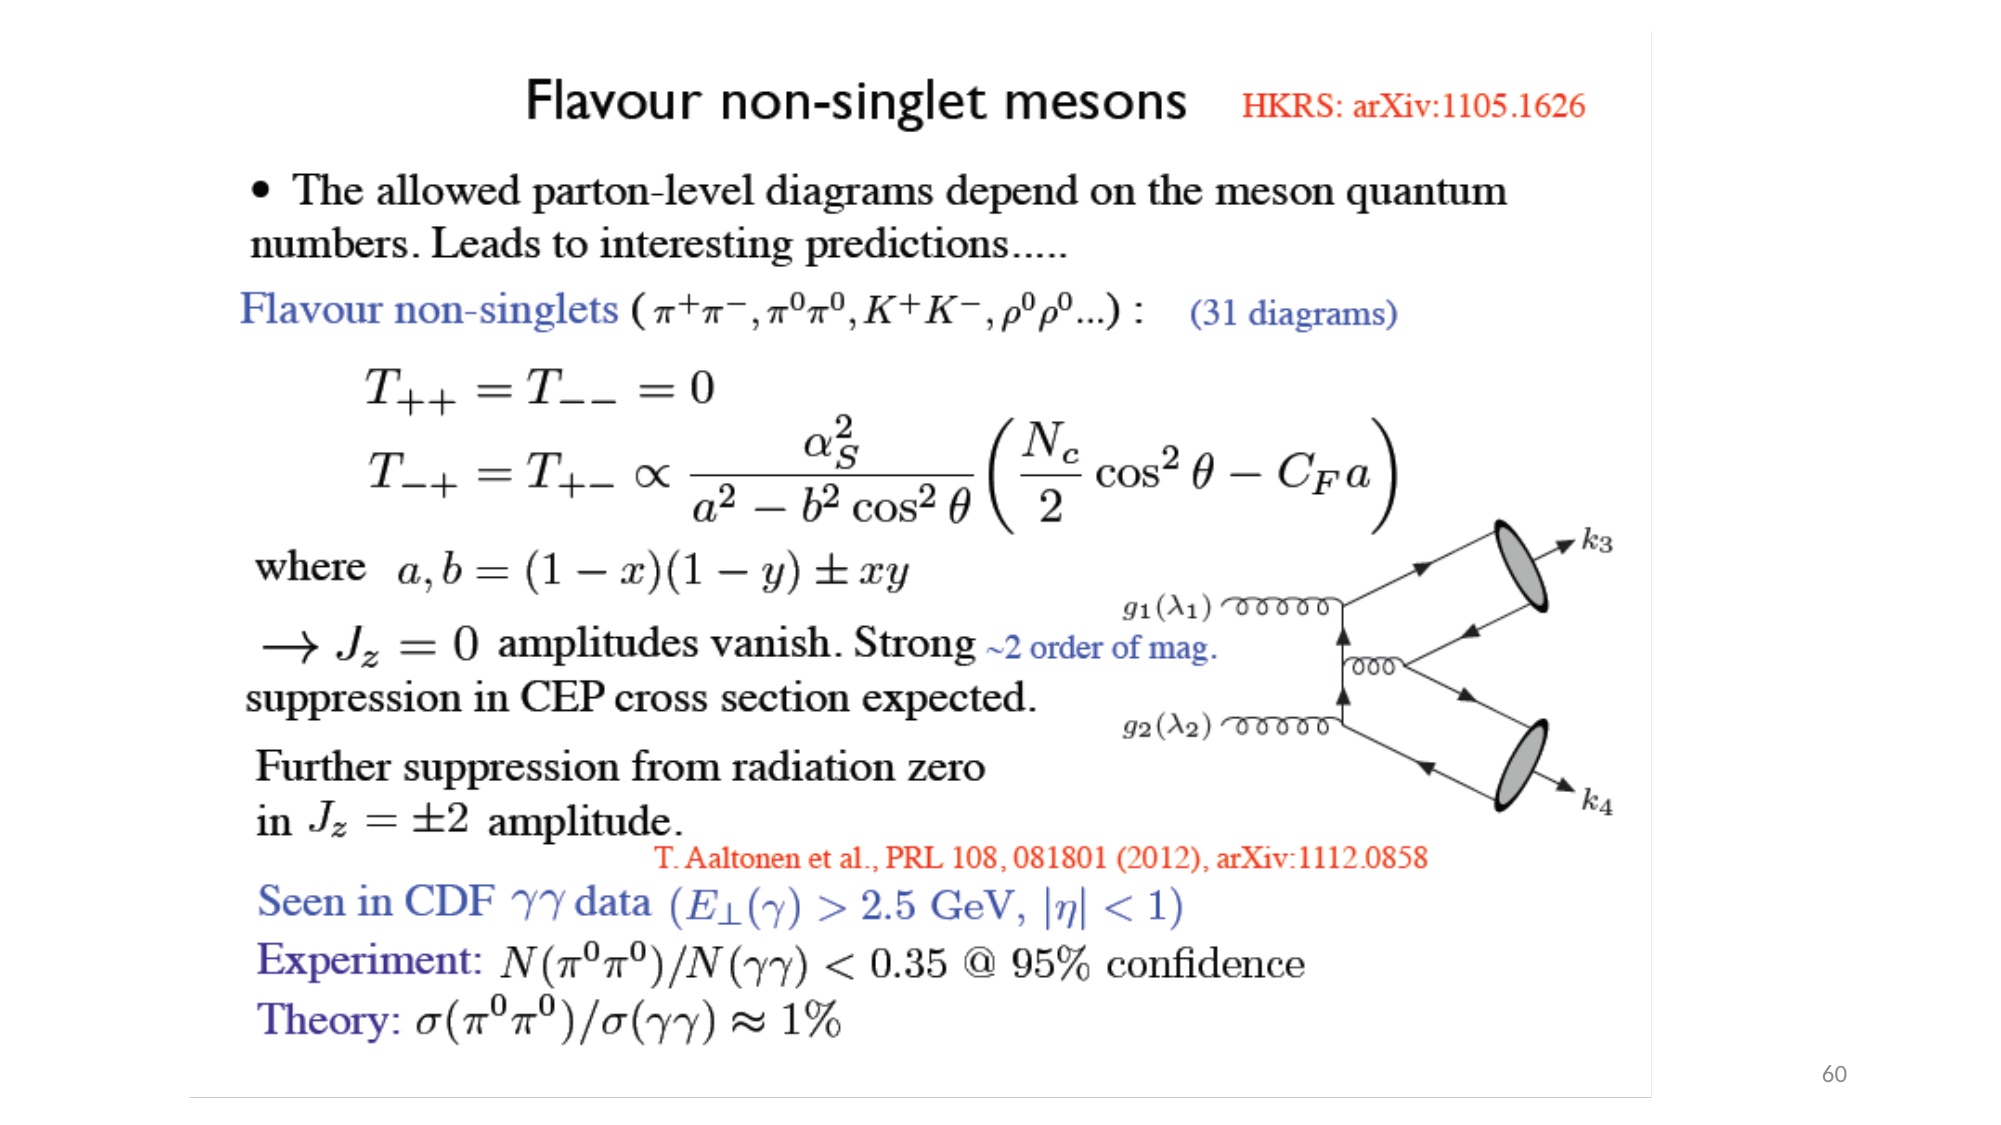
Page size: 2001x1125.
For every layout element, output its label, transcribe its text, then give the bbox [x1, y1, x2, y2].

slide_number 60 [1412, 1042, 1863, 1103]
picture [189, 30, 1652, 1098]
